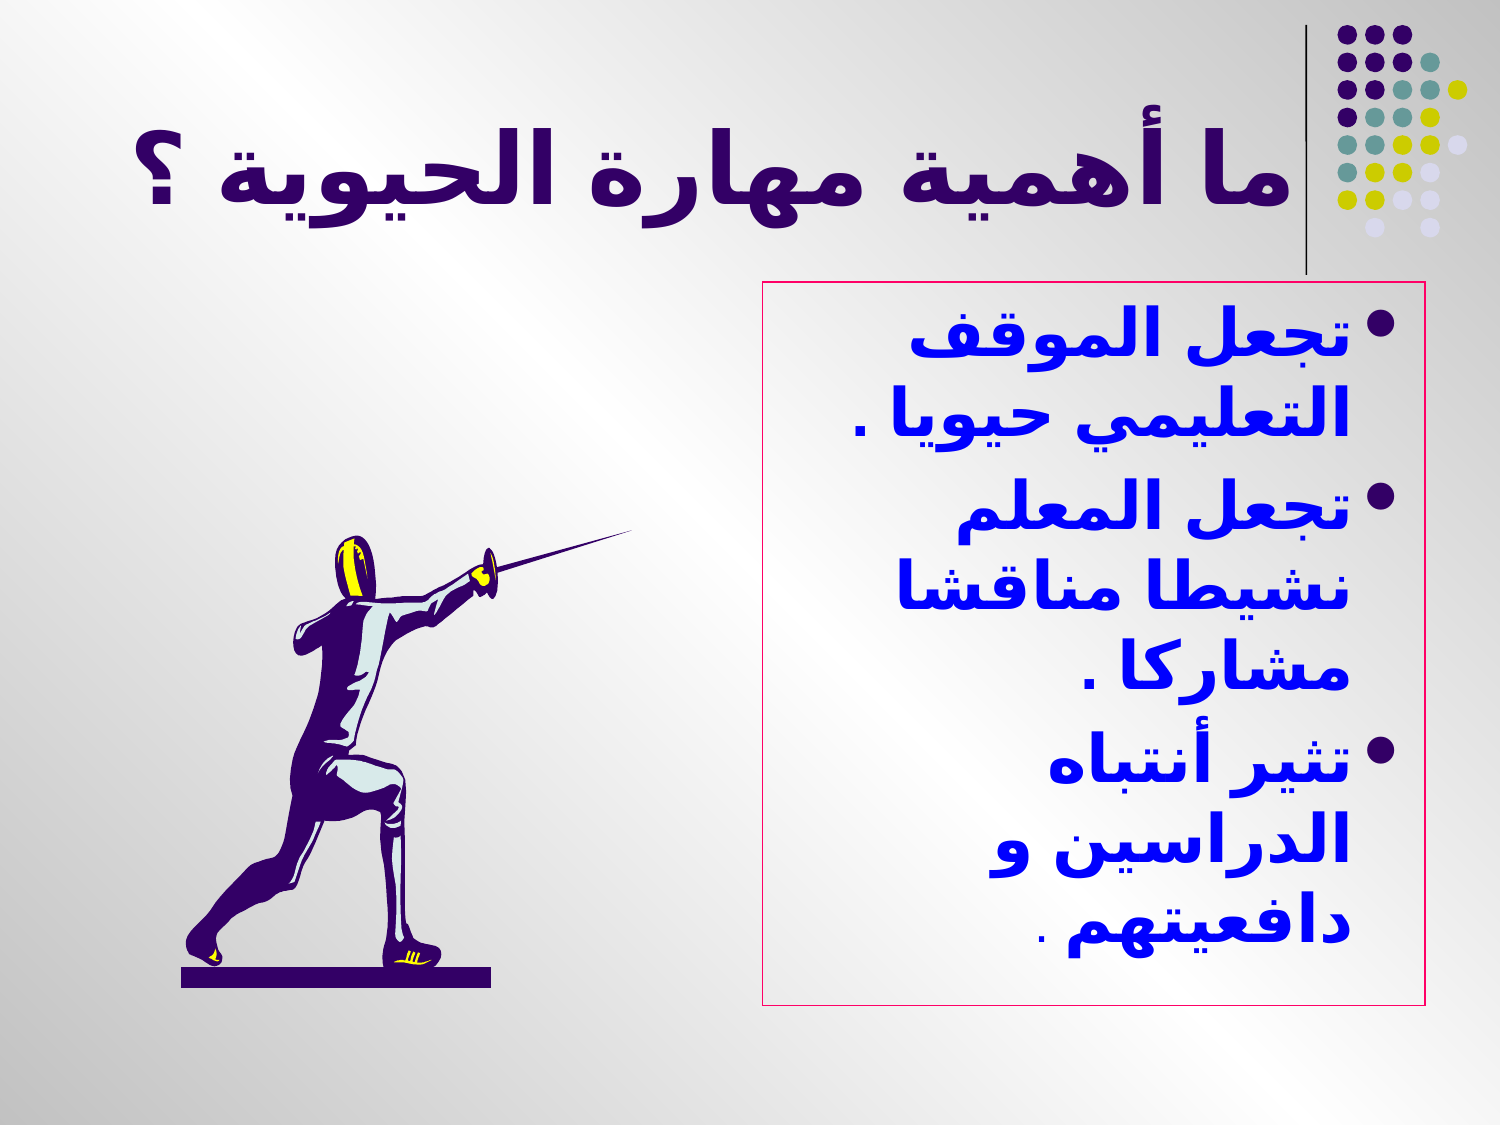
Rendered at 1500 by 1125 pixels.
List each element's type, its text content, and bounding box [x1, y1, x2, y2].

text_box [180, 529, 632, 988]
title ما أهمية مهارة الحيوية ؟ [74, 19, 1313, 233]
list تجعل الموقف التعليمي حيويا . تجعل المعلم نشيطا مناقشا مشاركا . تثير أنتباه الدراسين و دافعيتهم . [762, 281, 1426, 1006]
